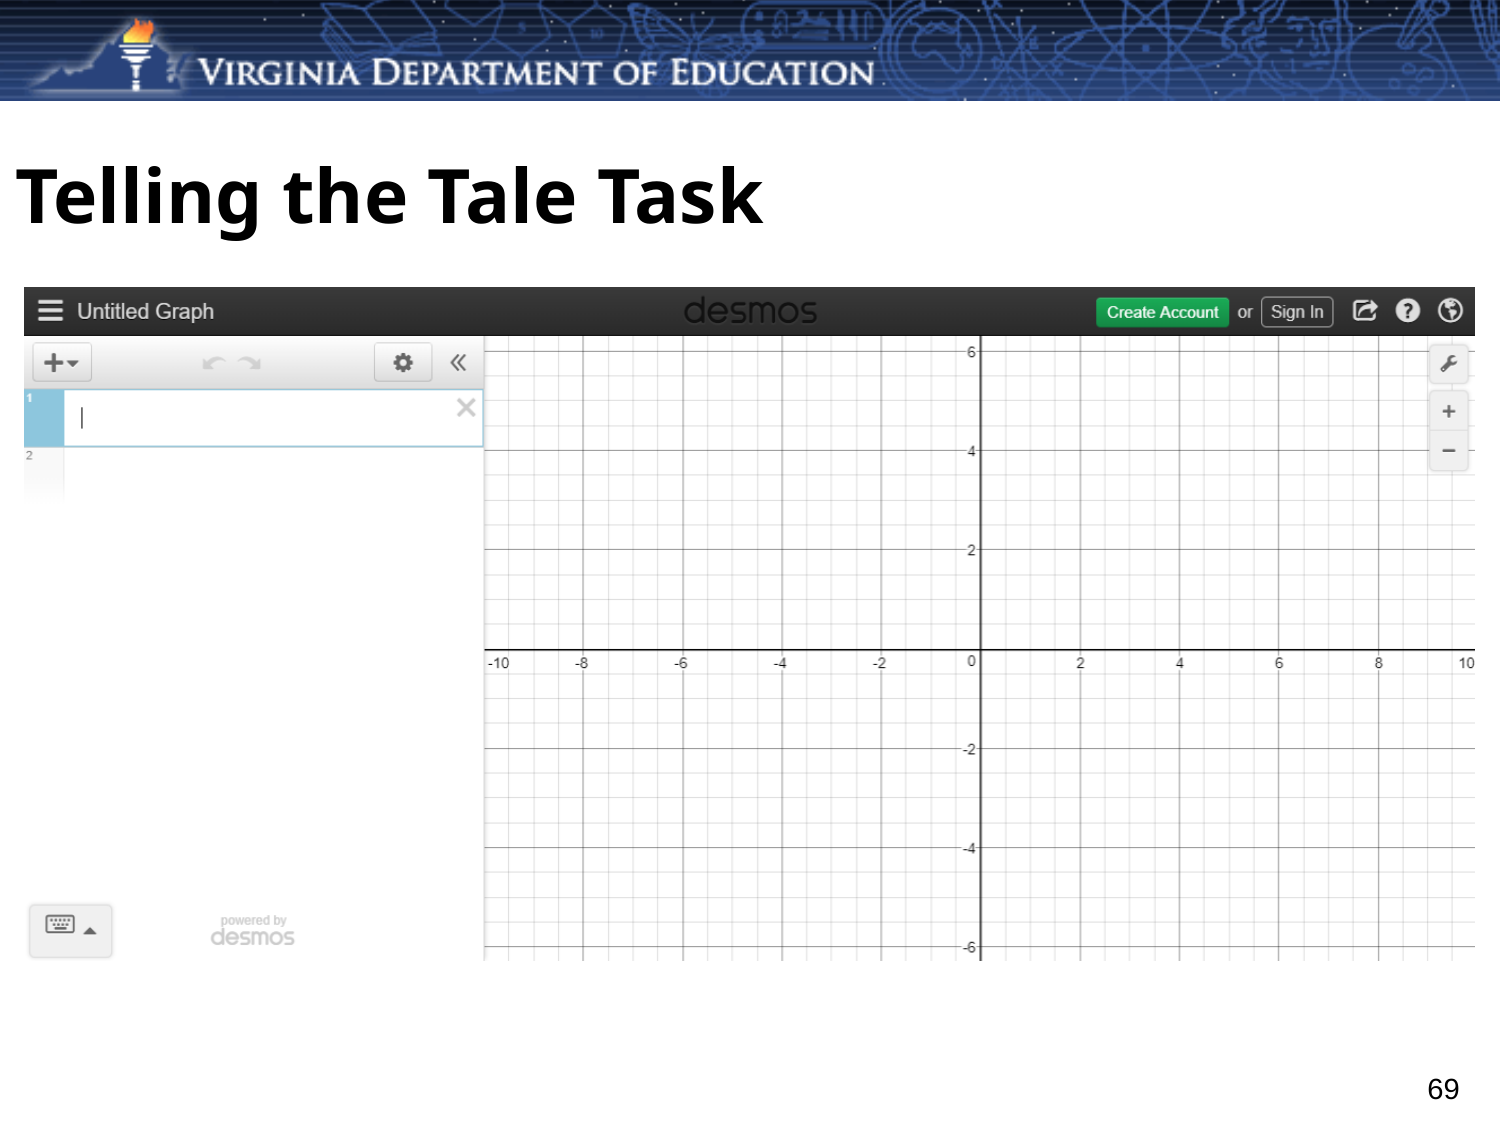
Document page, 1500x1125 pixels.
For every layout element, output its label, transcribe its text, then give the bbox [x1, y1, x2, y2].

slide_number 69 [1125, 1062, 1475, 1125]
title Telling the Tale Task [0, 99, 1350, 288]
picture [24, 287, 1476, 961]
picture [0, 0, 1500, 101]
